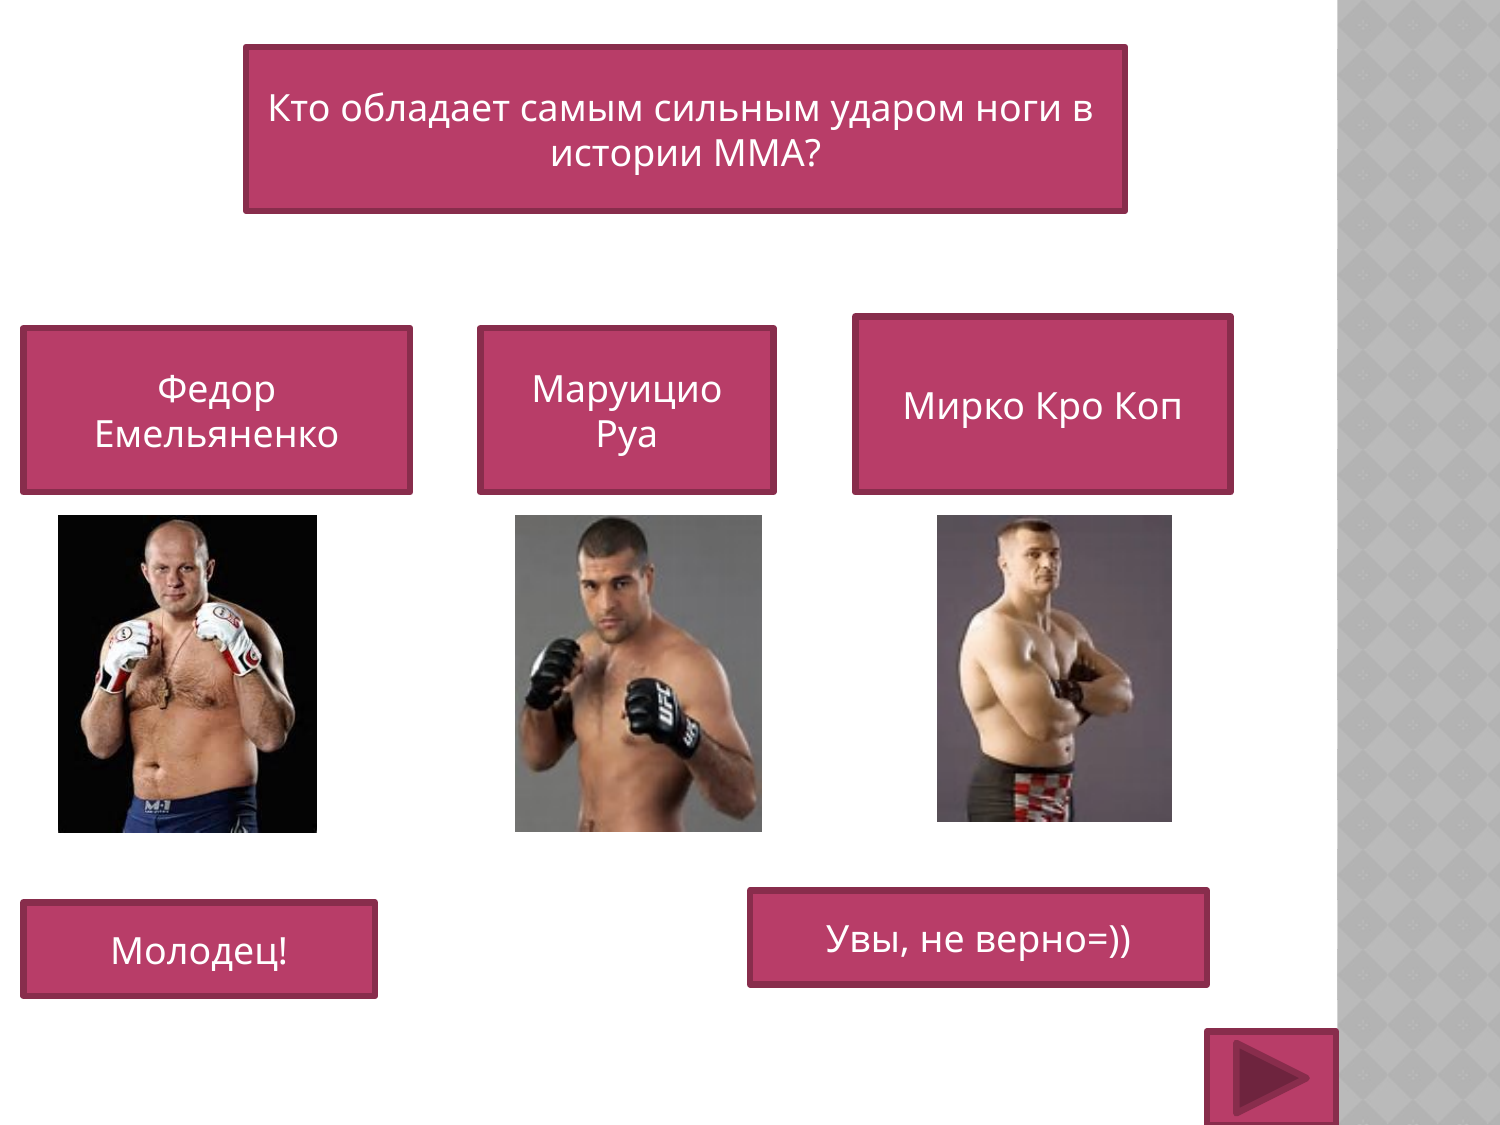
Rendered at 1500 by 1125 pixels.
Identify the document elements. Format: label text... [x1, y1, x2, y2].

picture [515, 515, 763, 833]
picture [58, 515, 317, 833]
text_box [1204, 1028, 1339, 1125]
text_box Молодец! [20, 899, 378, 999]
text_box Мирко Кро Коп [852, 313, 1234, 495]
text_box Кто обладает самым сильным ударом ноги в истории ММА? [243, 44, 1128, 214]
text_box Маруицио Руа [477, 325, 777, 495]
text_box Федор Емельяненко [20, 325, 413, 495]
picture [937, 515, 1173, 822]
text_box Увы, не верно=)) [747, 887, 1210, 988]
